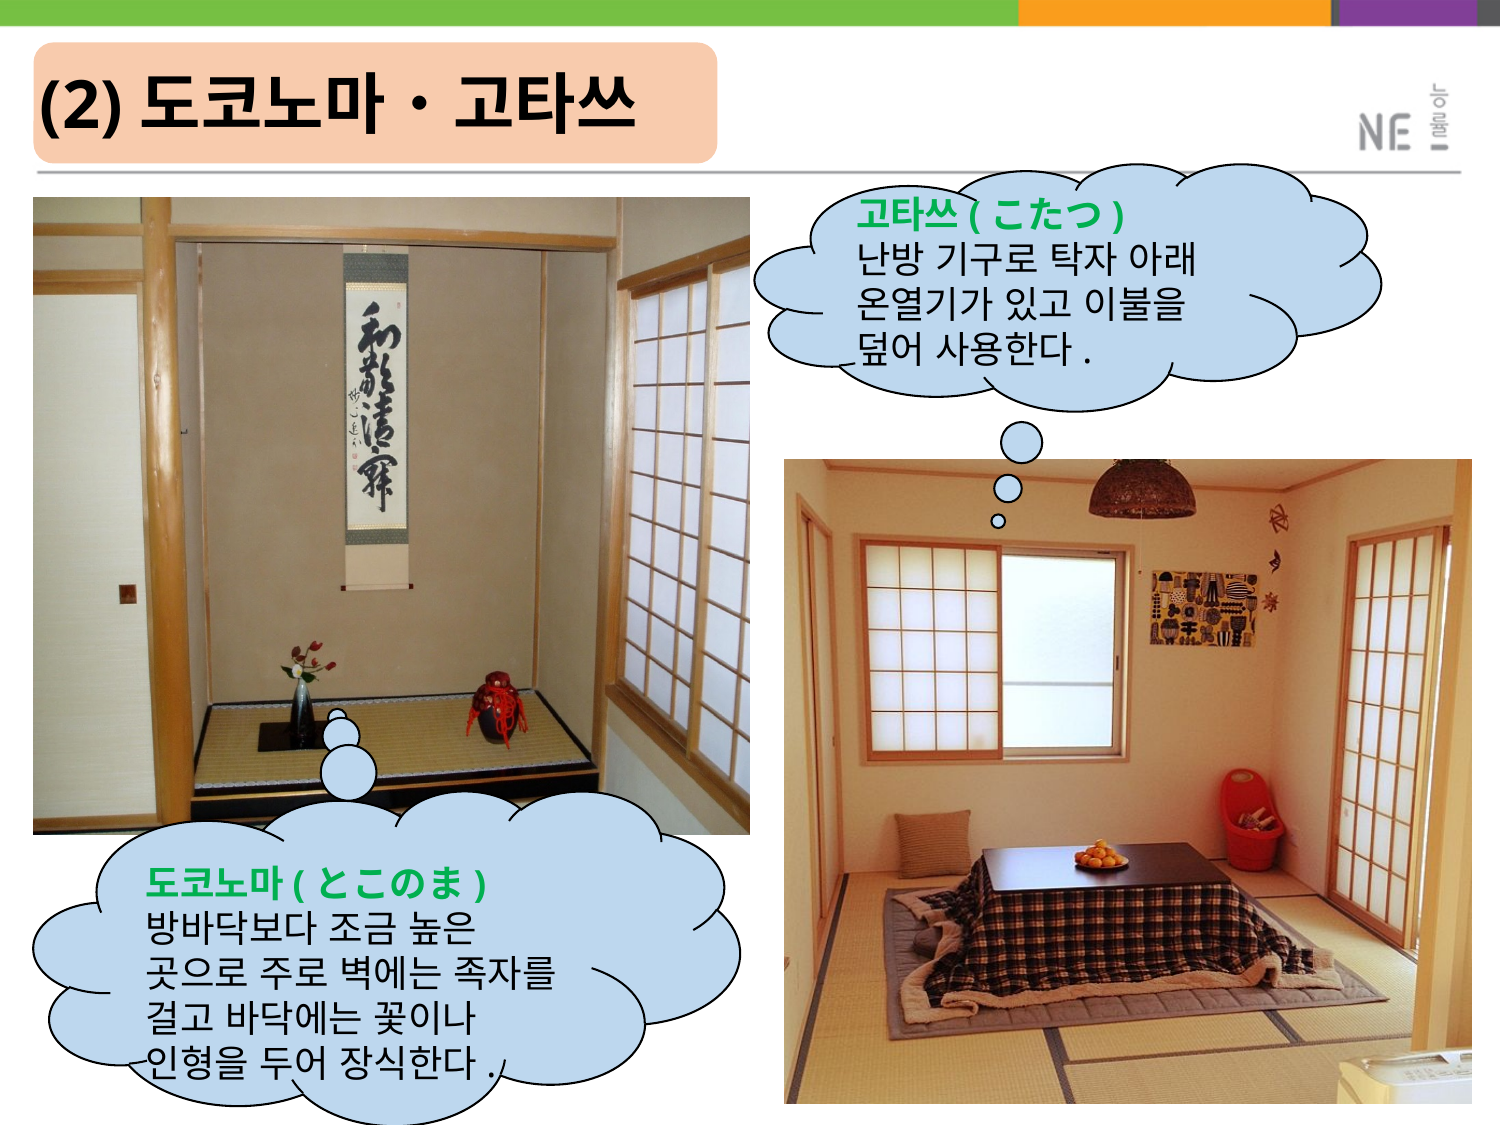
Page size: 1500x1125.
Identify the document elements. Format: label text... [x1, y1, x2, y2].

picture [0, 0, 1500, 1125]
text_box 고타쓰(こたつ) 난방 기구로 탁자 아래 온열기가 있고 이불을 덮어 사용한다. [753, 163, 1383, 413]
text_box [34, 41, 717, 54]
text_box 고타쓰(こたつ) 난방 기구로 탁자 아래 온열기가 있고 이불을 덮어 사용한다. [1000, 420, 1044, 459]
text_box (2) 도코노마 ・ 고타쓰 [24, 54, 740, 195]
text_box 도코노마(とこのま) 방바닥보다 조금 높은 곳으로 주로 벽에는 족자를 걸고 바닥에는 꽃이나 인형을 두어 장식한다. [32, 835, 742, 1125]
